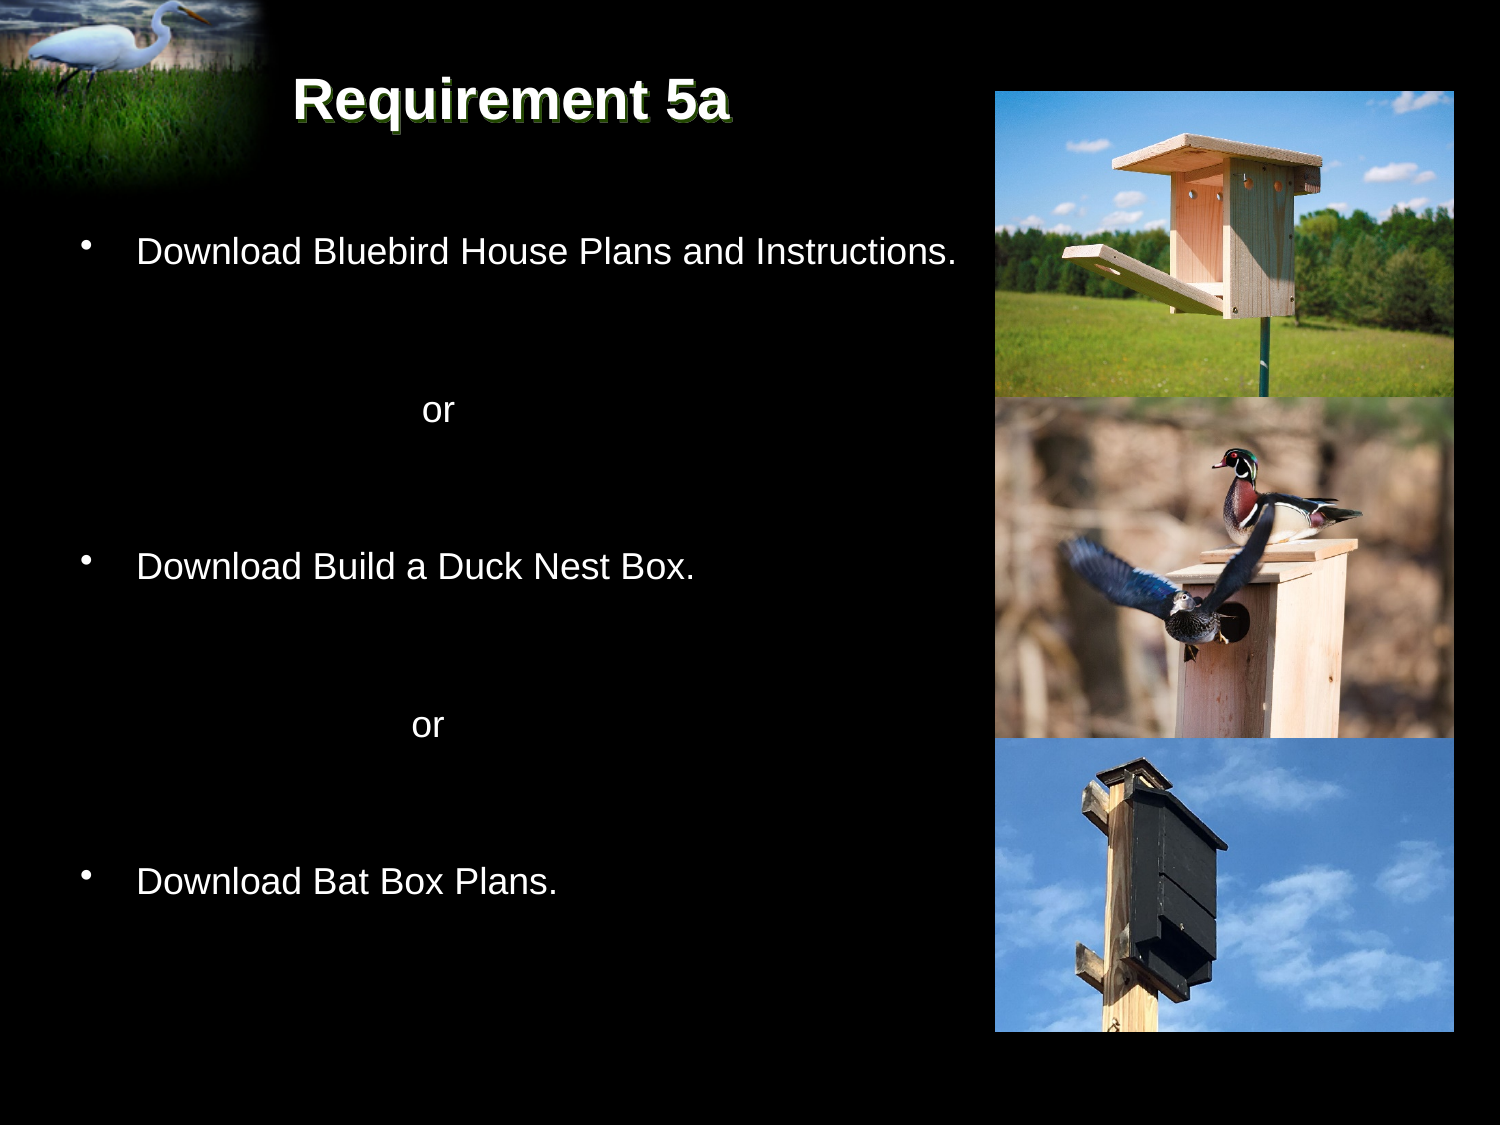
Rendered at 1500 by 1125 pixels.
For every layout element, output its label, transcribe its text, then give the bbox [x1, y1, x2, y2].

list Download Bluebird House Plans and Instructions. or Download Build a Duck Nest Box. or Download Bat Box Plans. [64, 219, 975, 1059]
title Requirement 5a [277, 54, 1389, 139]
picture [0, 0, 1500, 1125]
